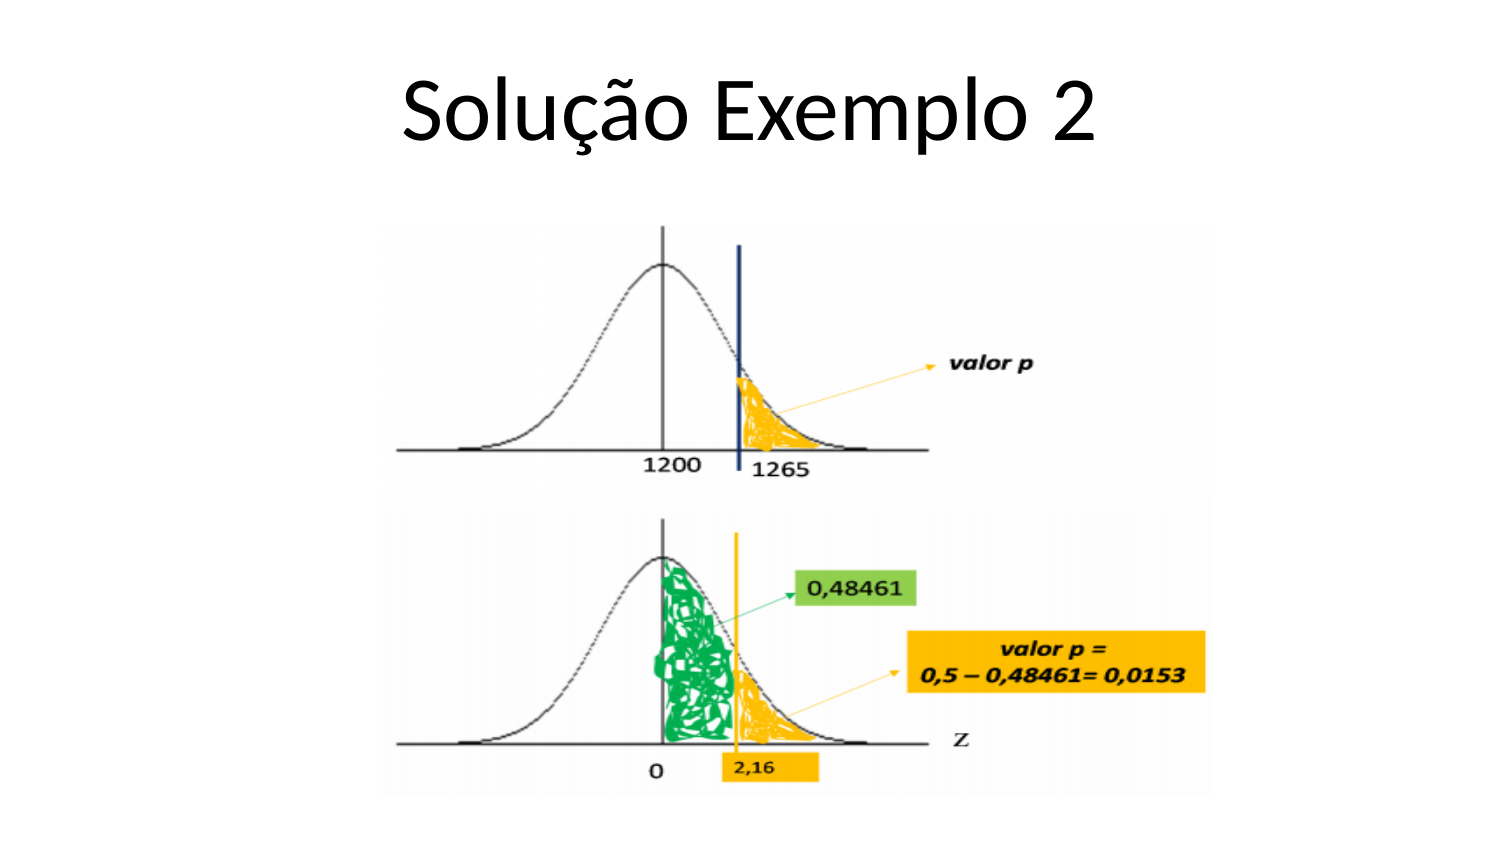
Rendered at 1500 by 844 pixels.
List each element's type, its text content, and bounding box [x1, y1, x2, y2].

title Solução Exemplo 2 [75, 33, 1425, 175]
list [348, 217, 1225, 796]
